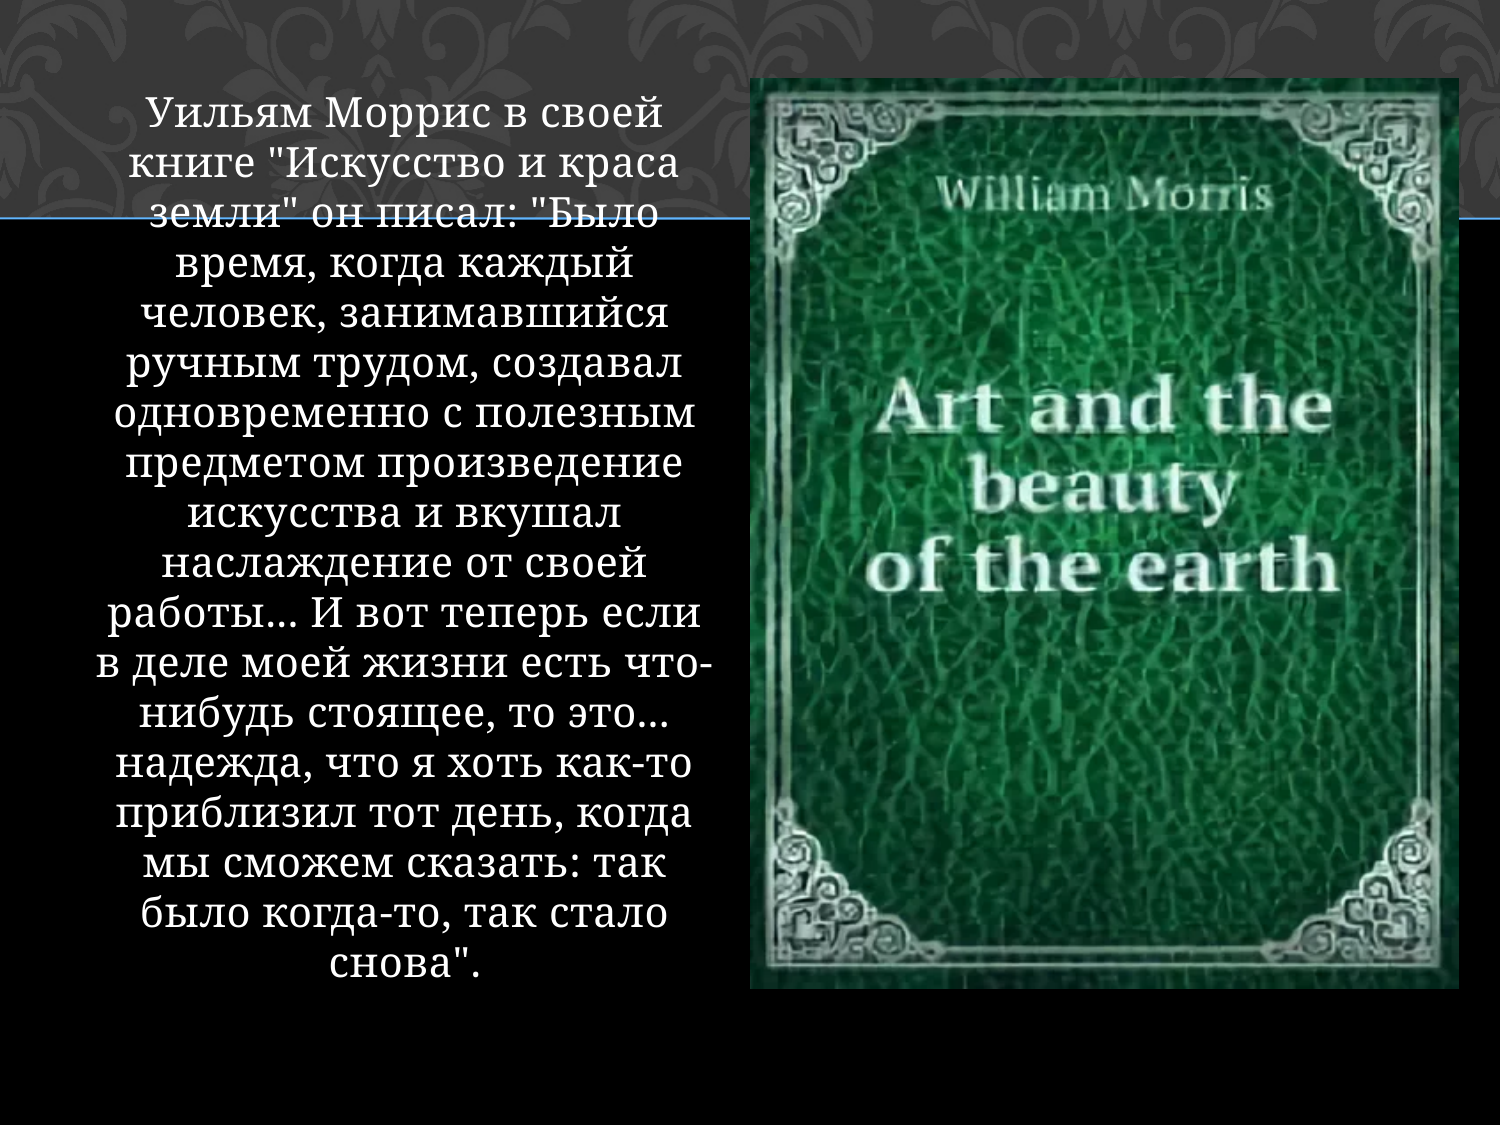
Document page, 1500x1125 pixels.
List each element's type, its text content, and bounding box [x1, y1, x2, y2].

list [749, 77, 1459, 989]
list Уильям Моррис в своей книге "Искусство и краса земли" он писал: "Было время, когда каждый человек, занимавшийся ручным трудом, создавал одновременно с полезным предметом произведение искусства и вкушал наслаждение от своей работы... И вот теперь если в деле моей жизни есть что-нибудь стоящее, то это... надежда, что я хоть как-то приблизил тот день, когда мы сможем сказать: так было когда-то, так стало снова". [75, 78, 735, 1083]
